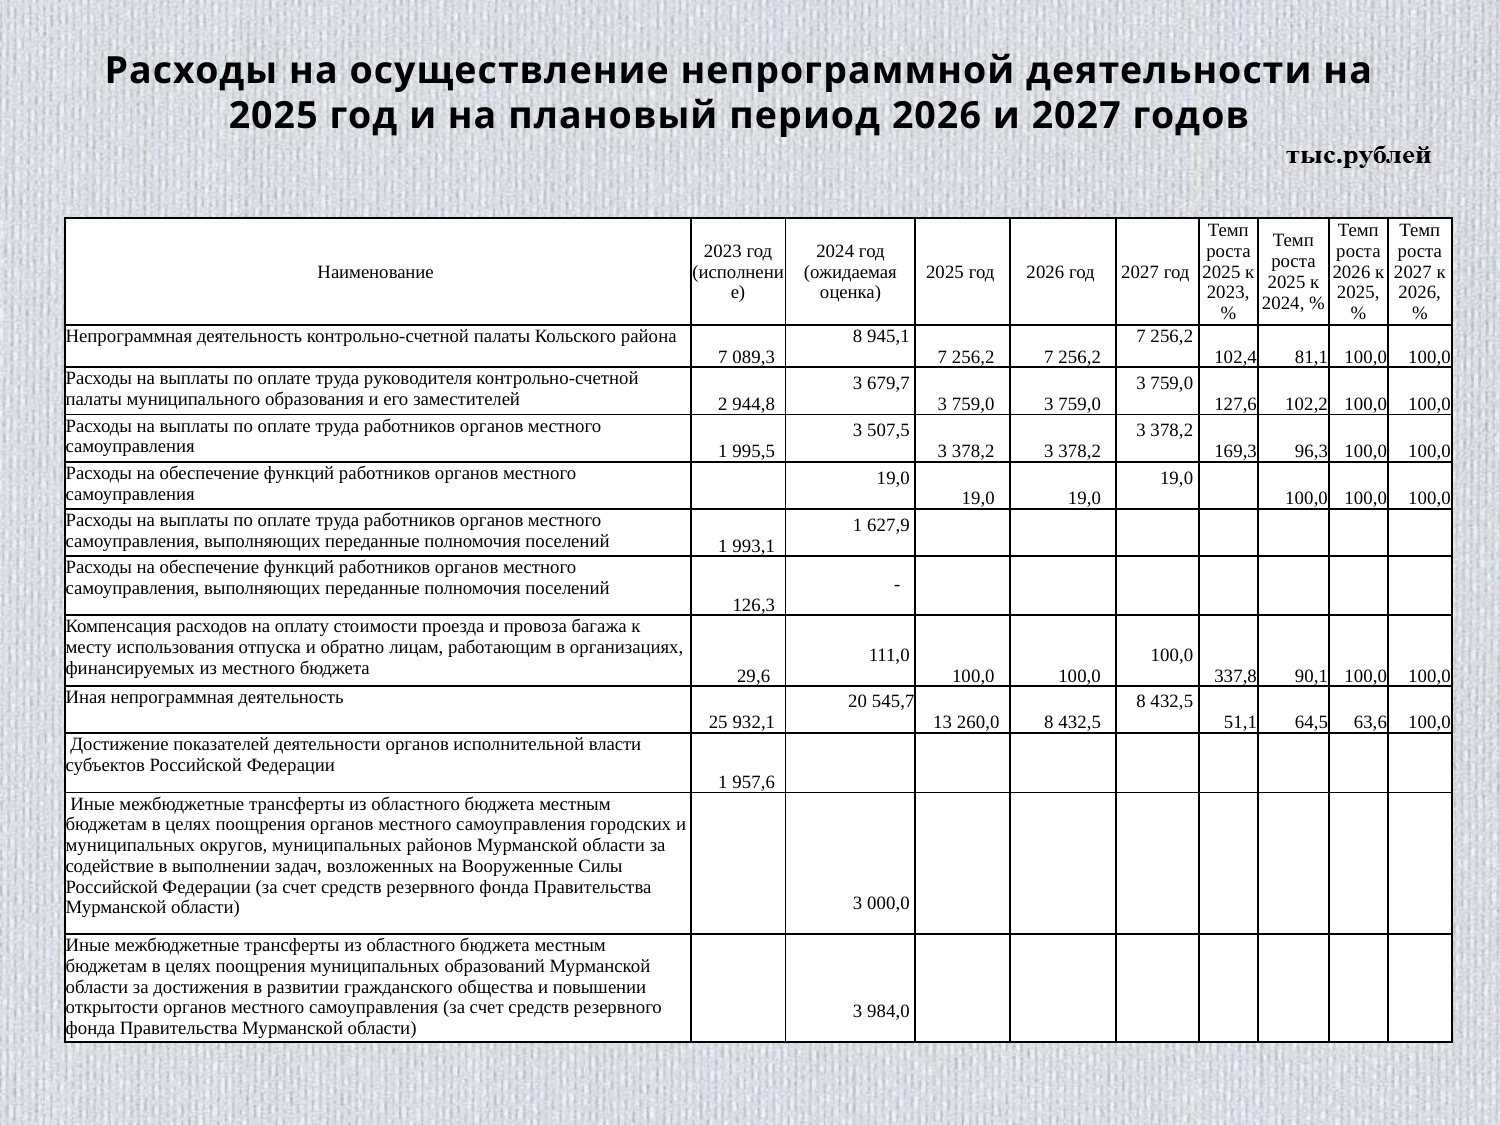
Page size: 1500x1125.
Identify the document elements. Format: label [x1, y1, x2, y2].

table_cell [66, 616, 690, 685]
table_cell [1200, 557, 1257, 614]
table_cell [1330, 793, 1387, 933]
table_header [1259, 219, 1328, 324]
table_cell [916, 557, 1009, 614]
table_cell [1117, 368, 1198, 414]
table_cell [786, 935, 914, 1041]
table_cell [1330, 616, 1387, 685]
table_cell [1330, 687, 1387, 732]
table_cell [916, 368, 1009, 414]
table_cell [692, 368, 785, 414]
table_cell [1011, 415, 1115, 461]
table_cell [916, 463, 1009, 508]
table_cell [786, 368, 914, 414]
table_cell [786, 326, 914, 366]
table_cell [1117, 463, 1198, 508]
table_cell [916, 616, 1009, 685]
table_cell [1389, 734, 1451, 792]
table_cell [692, 793, 785, 933]
table_cell [1200, 793, 1257, 933]
table_cell [1011, 616, 1115, 685]
table_cell [1389, 326, 1451, 366]
table_cell [1389, 415, 1451, 461]
table_cell [692, 734, 785, 792]
table_cell [1259, 935, 1328, 1041]
table_cell [1259, 368, 1328, 414]
table_cell [1330, 734, 1387, 792]
table_cell [1011, 510, 1115, 555]
table_cell [1200, 687, 1257, 732]
table_cell [786, 793, 914, 933]
table_cell [1389, 793, 1451, 933]
table_cell [1389, 463, 1451, 508]
table_cell [1011, 793, 1115, 933]
table_cell [66, 793, 690, 933]
table_cell [1117, 935, 1198, 1041]
table_cell [786, 463, 914, 508]
table_cell [1259, 734, 1328, 792]
table_cell [1200, 463, 1257, 508]
table_cell [1200, 326, 1257, 366]
table_cell [692, 935, 785, 1041]
table_header [1330, 219, 1387, 324]
table_cell [1200, 734, 1257, 792]
table_cell [916, 326, 1009, 366]
table_cell [1200, 935, 1257, 1041]
table_cell [1200, 415, 1257, 461]
table_cell [1330, 510, 1387, 555]
table_cell [1117, 415, 1198, 461]
table_cell [1330, 415, 1387, 461]
table_cell [1011, 935, 1115, 1041]
table_header [1200, 219, 1257, 324]
table_cell [786, 510, 914, 555]
table_header [1011, 219, 1115, 324]
table_cell [1117, 734, 1198, 792]
table_cell [1011, 463, 1115, 508]
table_cell [786, 687, 914, 732]
table_cell [1330, 935, 1387, 1041]
table_cell [1011, 326, 1115, 366]
table_cell [786, 734, 914, 792]
table_cell [1117, 510, 1198, 555]
table_cell [1011, 687, 1115, 732]
table_cell [66, 368, 690, 414]
table_cell [1117, 687, 1198, 732]
table_cell [1259, 793, 1328, 933]
table_cell [692, 616, 785, 685]
table_cell [916, 734, 1009, 792]
table_cell [916, 793, 1009, 933]
table_cell [786, 557, 914, 614]
table_cell [916, 415, 1009, 461]
text_box [64, 40, 1415, 132]
table_cell [1330, 463, 1387, 508]
table_cell [66, 687, 690, 732]
table_cell [1389, 935, 1451, 1041]
table_cell [692, 463, 785, 508]
table_cell [916, 935, 1009, 1041]
picture [0, 0, 1500, 1125]
table_cell [1011, 557, 1115, 614]
table_cell [692, 415, 785, 461]
table_cell [66, 510, 690, 555]
table_header [692, 219, 785, 324]
table_cell [1259, 510, 1328, 555]
table_cell [1330, 368, 1387, 414]
table_header [1389, 219, 1451, 324]
table_cell [916, 510, 1009, 555]
table_cell [1259, 557, 1328, 614]
table_cell [692, 510, 785, 555]
table_cell [916, 687, 1009, 732]
table_cell [692, 557, 785, 614]
table_cell [66, 935, 690, 1041]
table_cell [1011, 368, 1115, 414]
table_cell [66, 557, 690, 614]
table_cell [1389, 368, 1451, 414]
table_cell [66, 463, 690, 508]
table_cell [1117, 326, 1198, 366]
table_cell [1389, 557, 1451, 614]
table_cell [1011, 734, 1115, 792]
table_cell [1330, 557, 1387, 614]
table_cell [1259, 616, 1328, 685]
table_cell [1200, 616, 1257, 685]
table_header [1117, 219, 1198, 324]
table_cell [1200, 510, 1257, 555]
table_header [786, 219, 914, 324]
table_cell [1259, 326, 1328, 366]
table_header [916, 219, 1009, 324]
table_cell [1389, 687, 1451, 732]
table_cell [1259, 415, 1328, 461]
table_cell [1259, 687, 1328, 732]
table_cell [66, 734, 690, 792]
table_cell [1117, 557, 1198, 614]
table_cell [66, 415, 690, 461]
table_cell [692, 326, 785, 366]
table_cell [1330, 326, 1387, 366]
table_cell [66, 326, 690, 366]
table_cell [1389, 510, 1451, 555]
table_cell [1259, 463, 1328, 508]
table_cell [692, 687, 785, 732]
table_cell [1389, 616, 1451, 685]
table_header [66, 219, 690, 324]
table_cell [1117, 793, 1198, 933]
table_cell [786, 616, 914, 685]
table_cell [1200, 368, 1257, 414]
table_cell [786, 415, 914, 461]
table_cell [1117, 616, 1198, 685]
